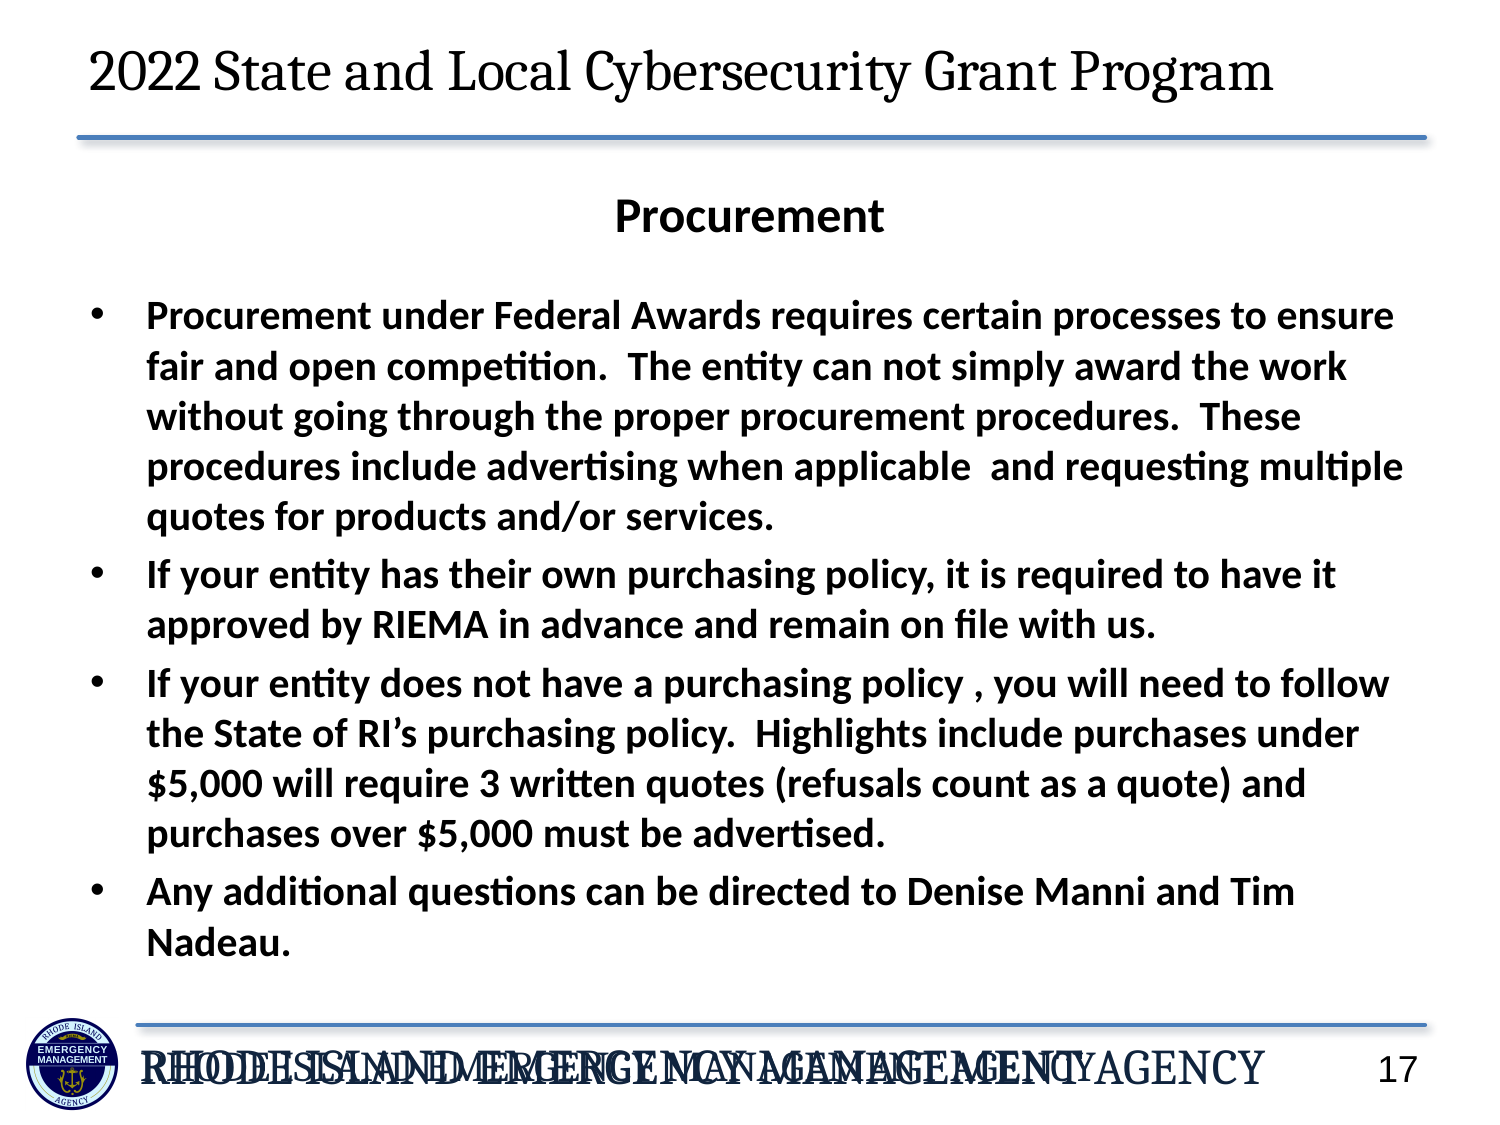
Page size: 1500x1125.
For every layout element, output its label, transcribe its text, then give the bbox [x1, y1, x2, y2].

list Procurement Procurement under Federal Awards requires certain processes to ensure fair and open competition. The entity can not simply award the work without going through the proper procurement procedures. These procedures include advertising when applicable and requesting multiple quotes for products and/or services. If your entity has their own purchasing policy, it is required to have it approved by RIEMA in advance and remain on file with us. If your entity does not have a purchasing policy , you will need to follow the State of RI’s purchasing policy. Highlights include purchases under $5,000 will require 3 written quotes (refusals count as a quote) and purchases over $5,000 must be advertised. Any additional questions can be directed to Denise Manni and Tim Nadeau. [75, 174, 1425, 988]
title 2022 State and Local Cybersecurity Grant Program [74, 24, 1425, 168]
text_box 17 [1362, 1037, 1438, 1098]
picture [25, 1017, 119, 1111]
